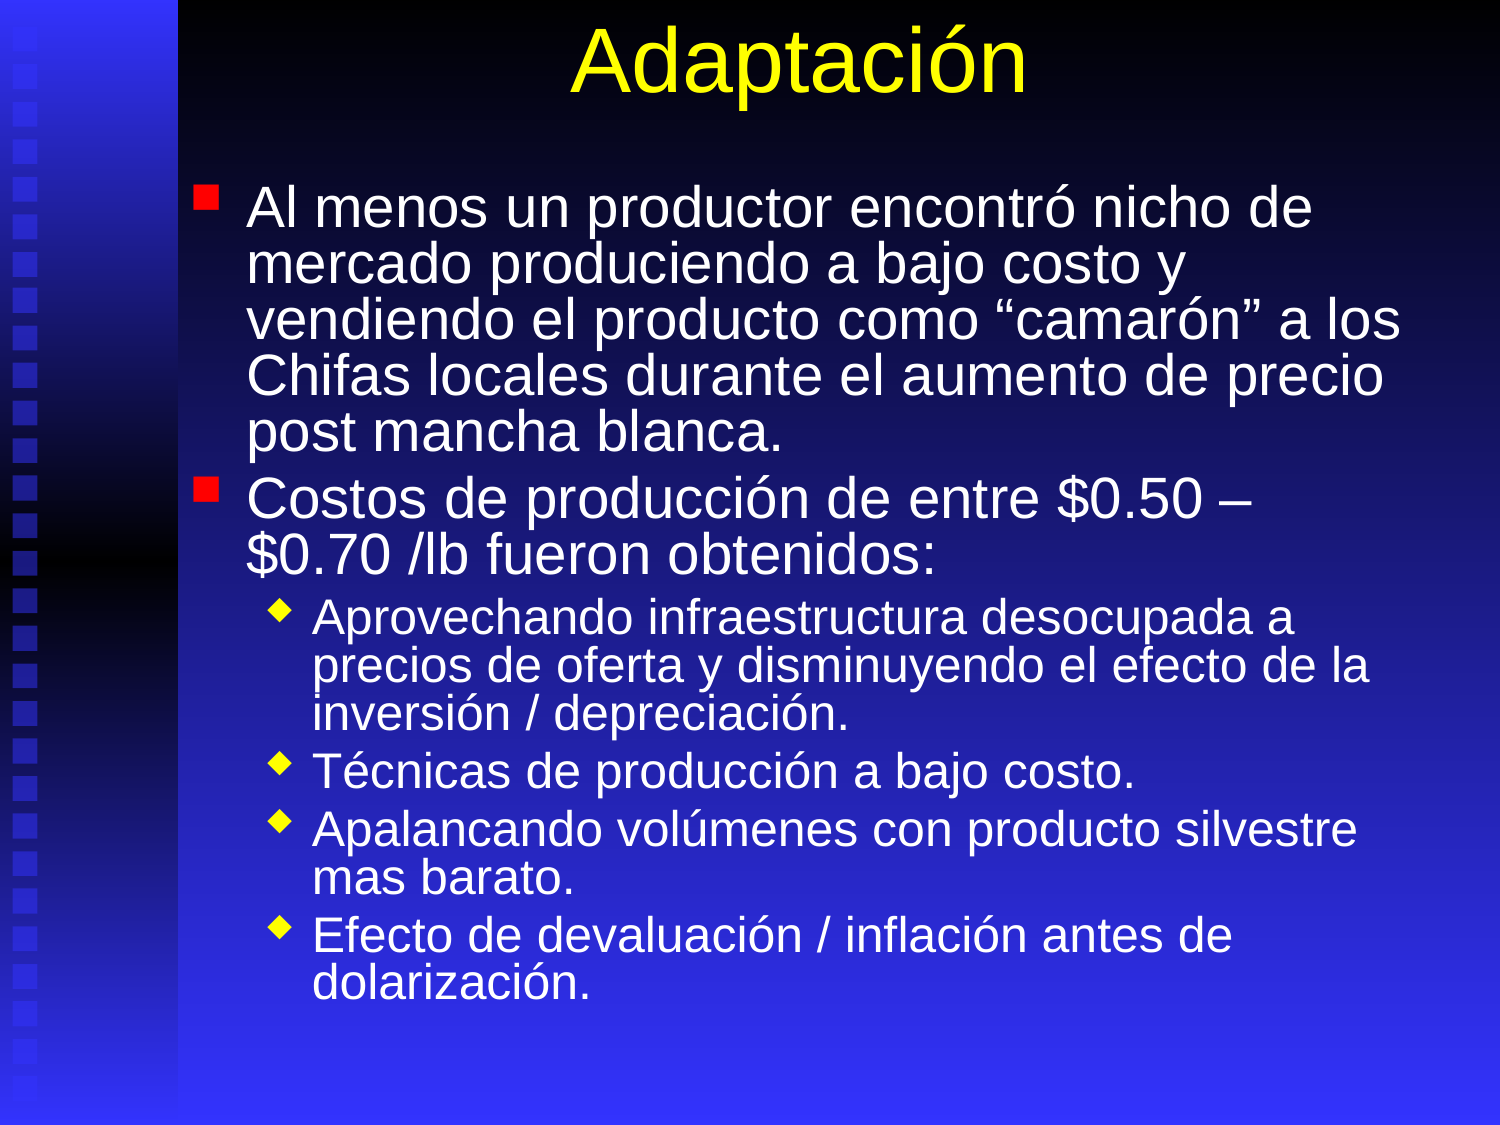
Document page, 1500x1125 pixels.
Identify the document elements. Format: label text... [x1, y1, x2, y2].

list Al menos un productor encontró nicho de mercado produciendo a bajo costo y vendiendo el producto como “camarón” a los Chifas locales durante el aumento de precio post mancha blanca. Costos de producción de entre $0.50 – $0.70 /lb fueron obtenidos: Aprovechando infraestructura desocupada a precios de oferta y disminuyendo el efecto de la inversión / depreciación. Técnicas de producción a bajo costo. Apalancando volúmenes con producto silvestre mas barato. Efecto de devaluación / inflación antes de dolarización. [174, 174, 1451, 1101]
title Adaptación [162, 0, 1438, 151]
